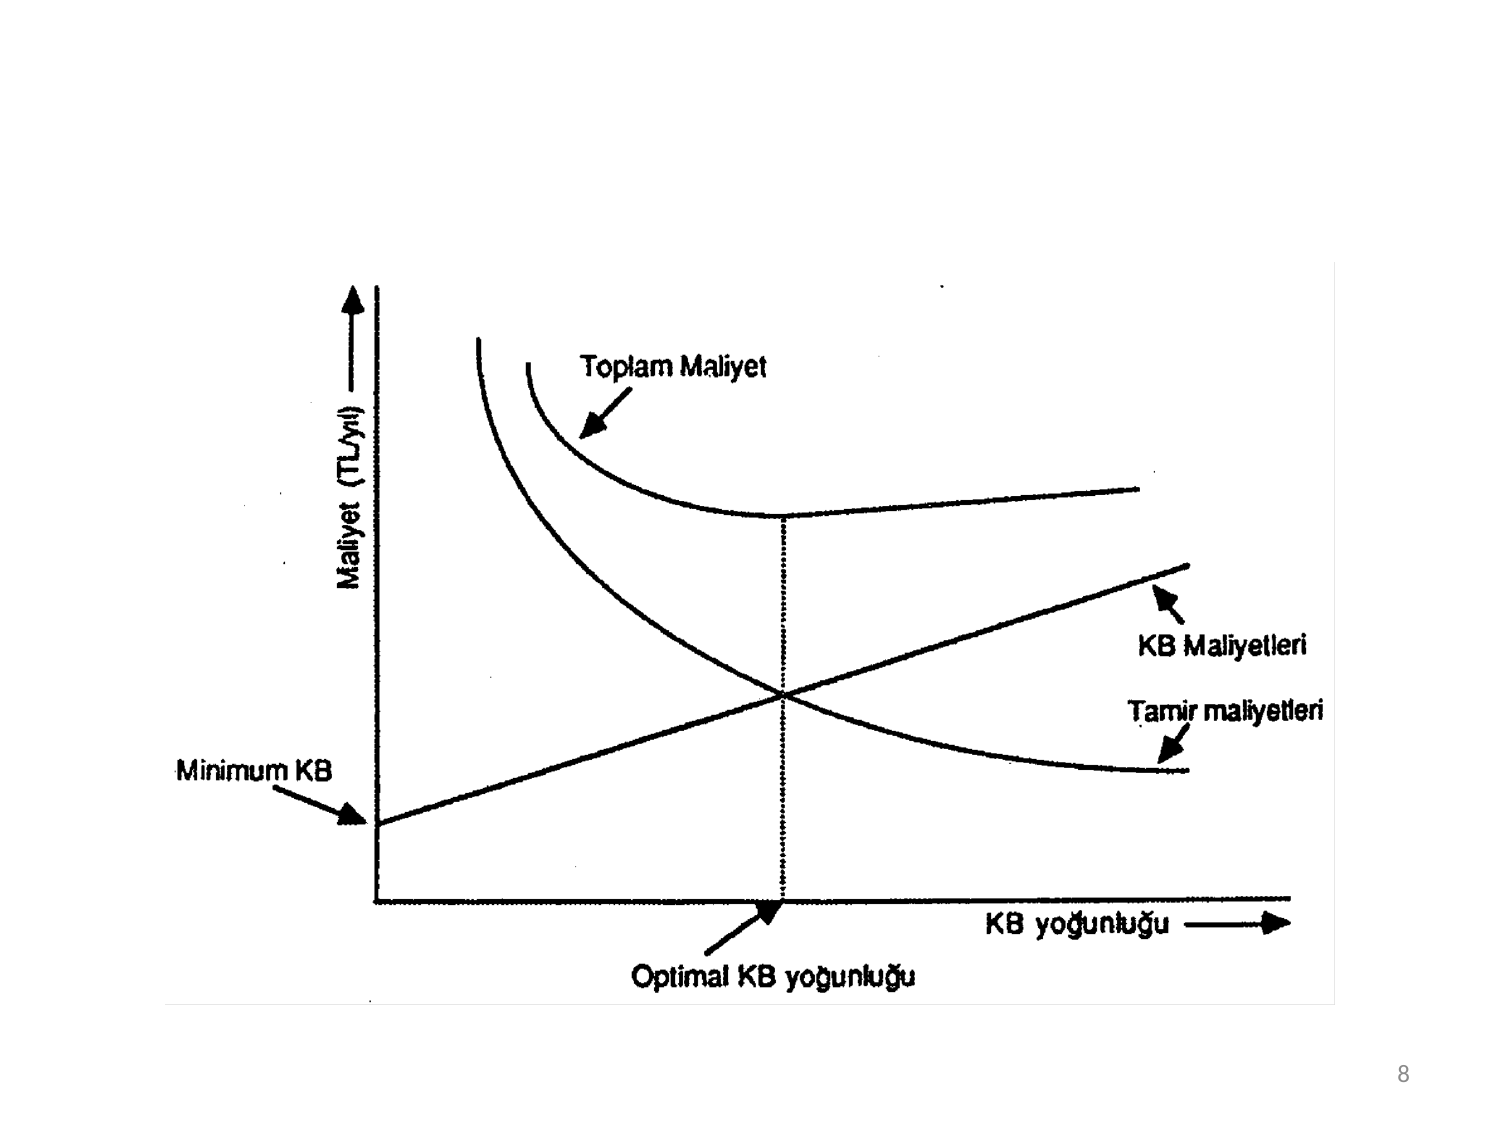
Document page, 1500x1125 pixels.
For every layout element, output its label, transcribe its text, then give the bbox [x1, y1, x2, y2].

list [164, 262, 1335, 1006]
slide_number 8 [1074, 1042, 1425, 1103]
